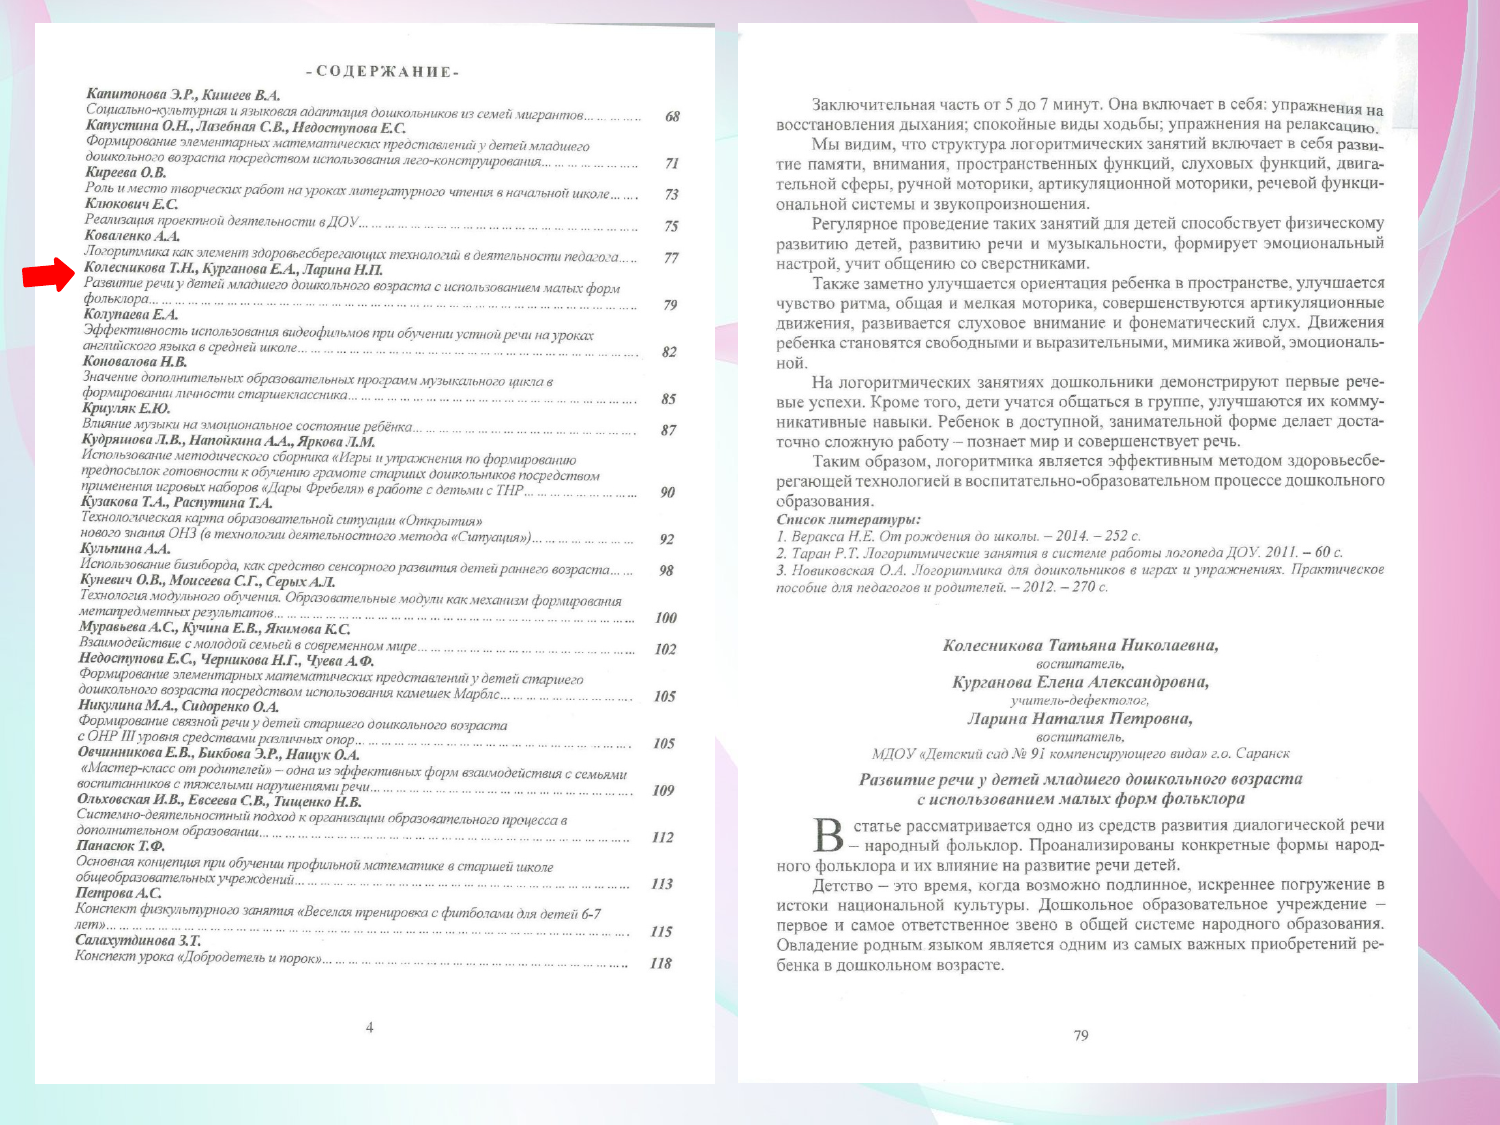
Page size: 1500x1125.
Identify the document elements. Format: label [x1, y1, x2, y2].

picture [0, 0, 1500, 1125]
text_box [22, 267, 29, 288]
